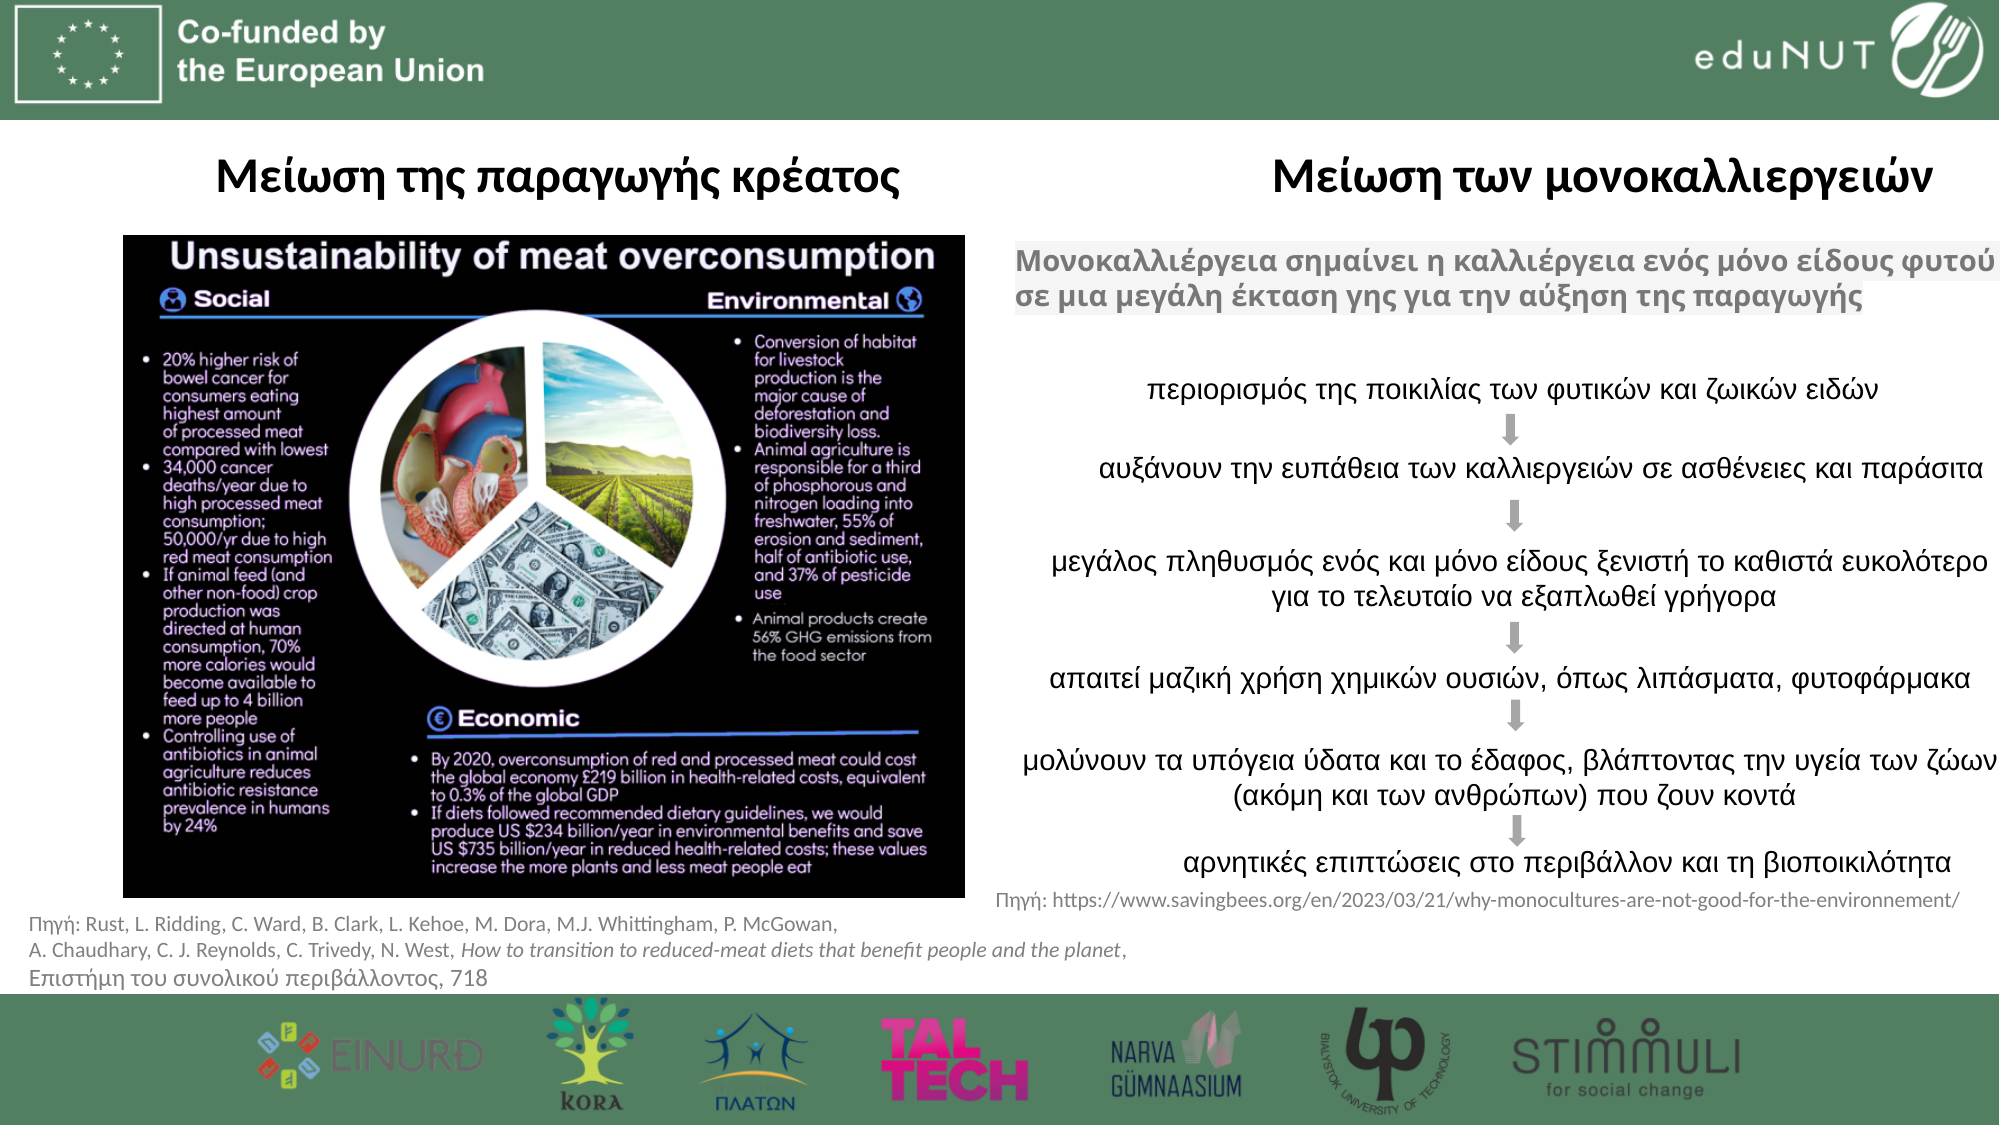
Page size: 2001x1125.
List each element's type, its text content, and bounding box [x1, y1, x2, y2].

text_box αρνητικές επιπτώσεις στο περιβάλλον και τη βιοποικιλότητα [1168, 835, 2000, 878]
text_box [1499, 411, 1522, 448]
text_box Μείωση της παραγωγής κρέατος [200, 134, 1257, 210]
picture [122, 235, 965, 898]
text_box Πηγή: https://www.savingbees.org/en/2023/03/21/why-monocultures-are-not-good-for-the-environnement/ [980, 878, 2000, 920]
text_box Μονοκαλλιέργεια σημαίνει η καλλιέργεια ενός μόνο είδους φυτού σε μια μεγάλη έκταση γης για την αύξηση της παραγωγής [999, 235, 2000, 321]
picture [0, 994, 1999, 1125]
text_box Πηγή: Rust, L. Ridding, C. Ward, B. Clark, L. Kehoe, M. Dora, M.J. Whittingham, P. McGowan, A. Chaudhary, C. J. Reynolds, C. Trivedy, N. West, How to transition to reduced-meat diets that benefit people and the planet, Επιστήμη του συνολικού περιβάλλοντος, 718 [14, 901, 1143, 999]
text_box [1504, 697, 1527, 734]
text_box απαιτεί μαζική χρήση χημικών ουσιών, όπως λιπάσματα, φυτοφάρμακα [969, 651, 2000, 733]
text_box [1503, 497, 1526, 534]
text_box [1506, 812, 1528, 849]
text_box Μείωση των μονοκαλλιεργειών [1257, 134, 2000, 210]
picture [0, 0, 1999, 120]
text_box μεγάλος πληθυσμός ενός και μόνο είδους ξενιστή το καθιστά ευκολότερο για το τελευταίο να εξαπλωθεί γρήγορα [969, 534, 2000, 620]
text_box [1503, 619, 1526, 656]
text_box μολύνουν τα υπόγεια ύδατα και το έδαφος, βλάπτοντας την υγεία των ζώων (ακόμη και των ανθρώπων) που ζουν κοντά [969, 733, 2000, 819]
text_box περιορισμός της ποικιλίας των φυτικών και ζωικών ειδών [1131, 363, 2000, 413]
text_box αυξάνουν την ευπάθεια των καλλιεργειών σε ασθένειες και παράσιτα [1083, 441, 2000, 492]
